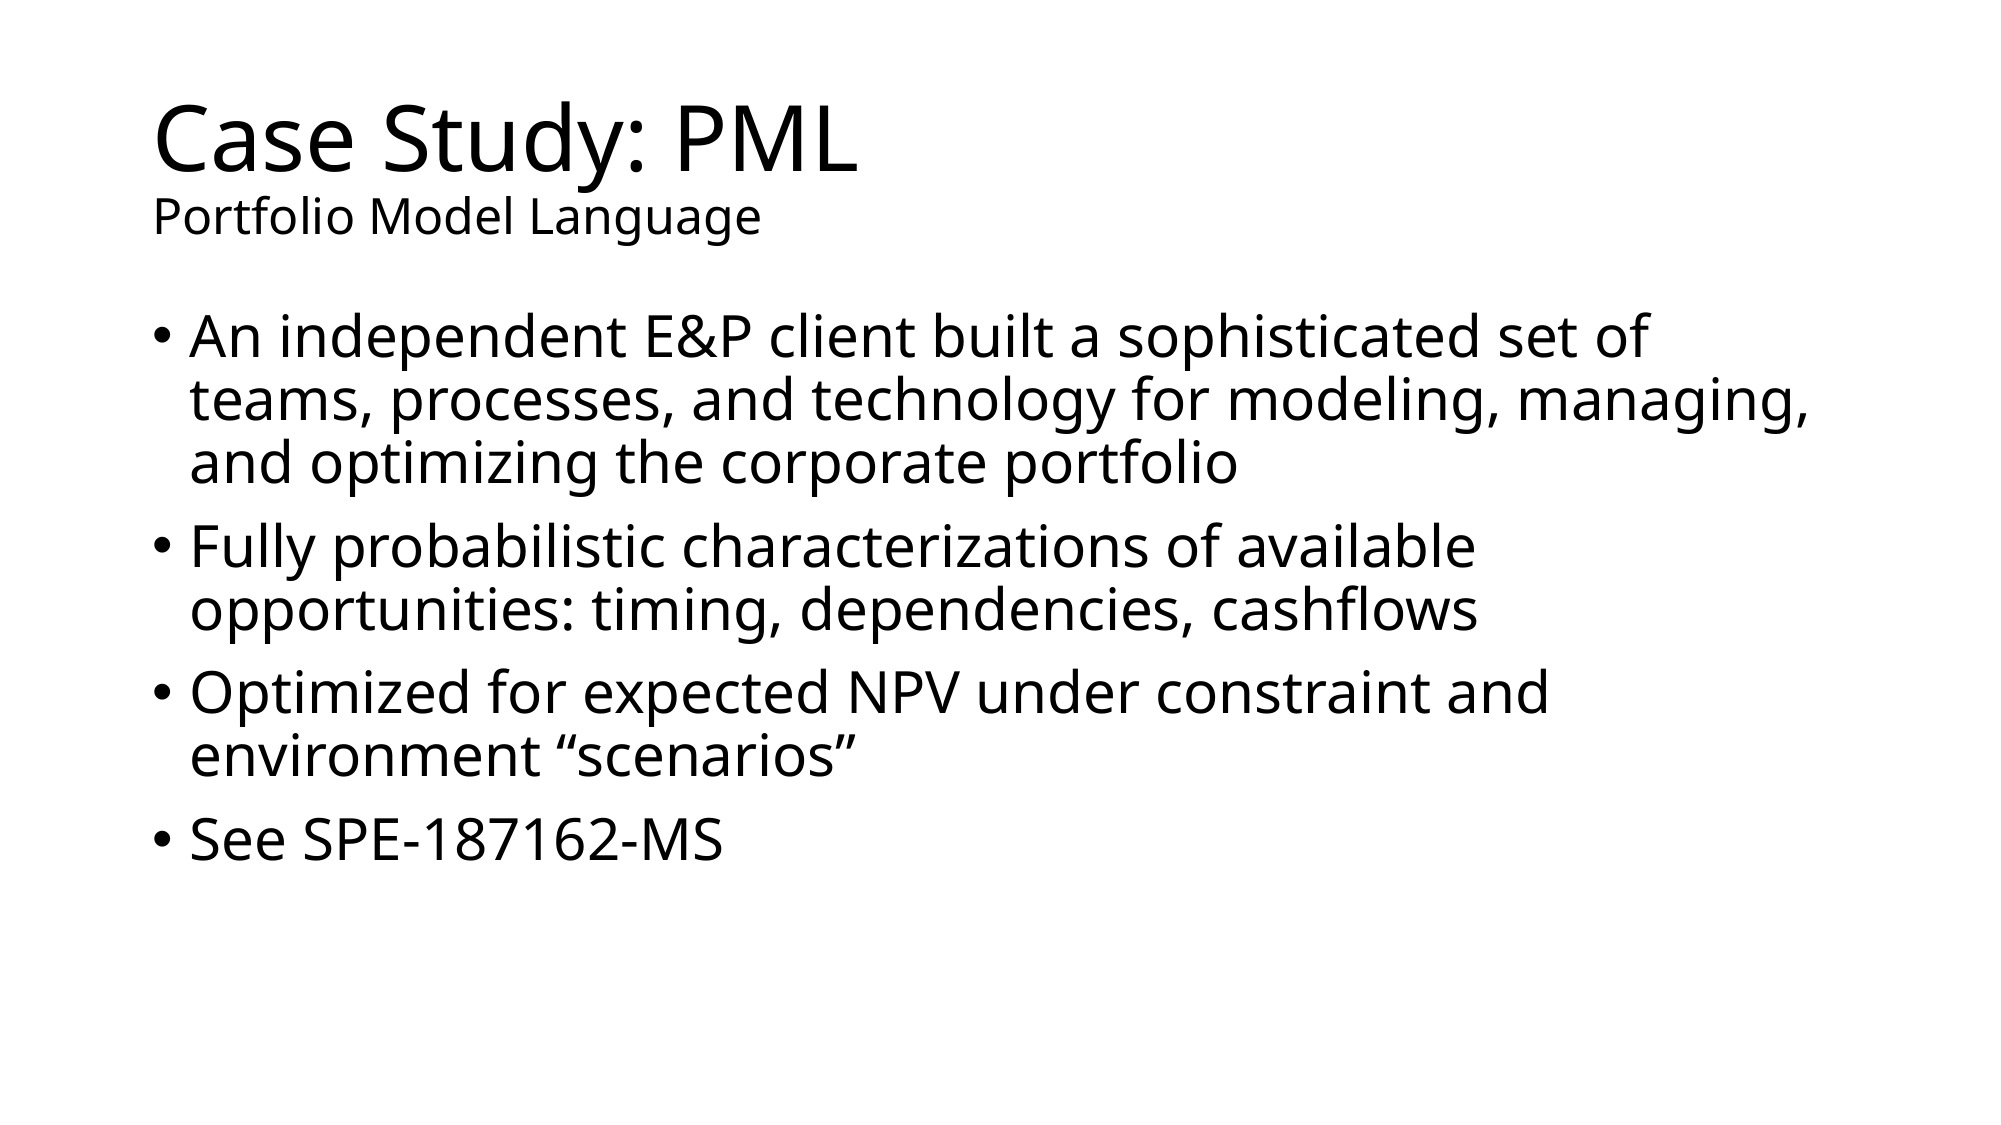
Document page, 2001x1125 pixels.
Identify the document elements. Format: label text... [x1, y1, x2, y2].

title Case Study: PML Portfolio Model Language [137, 59, 1863, 278]
list An independent E&P client built a sophisticated set of teams, processes, and technology for modeling, managing, and optimizing the corporate portfolio Fully probabilistic characterizations of available opportunities: timing, dependencies, cashflows Optimized for expected NPV under constraint and environment “scenarios” See SPE-187162-MS [137, 299, 1863, 1014]
